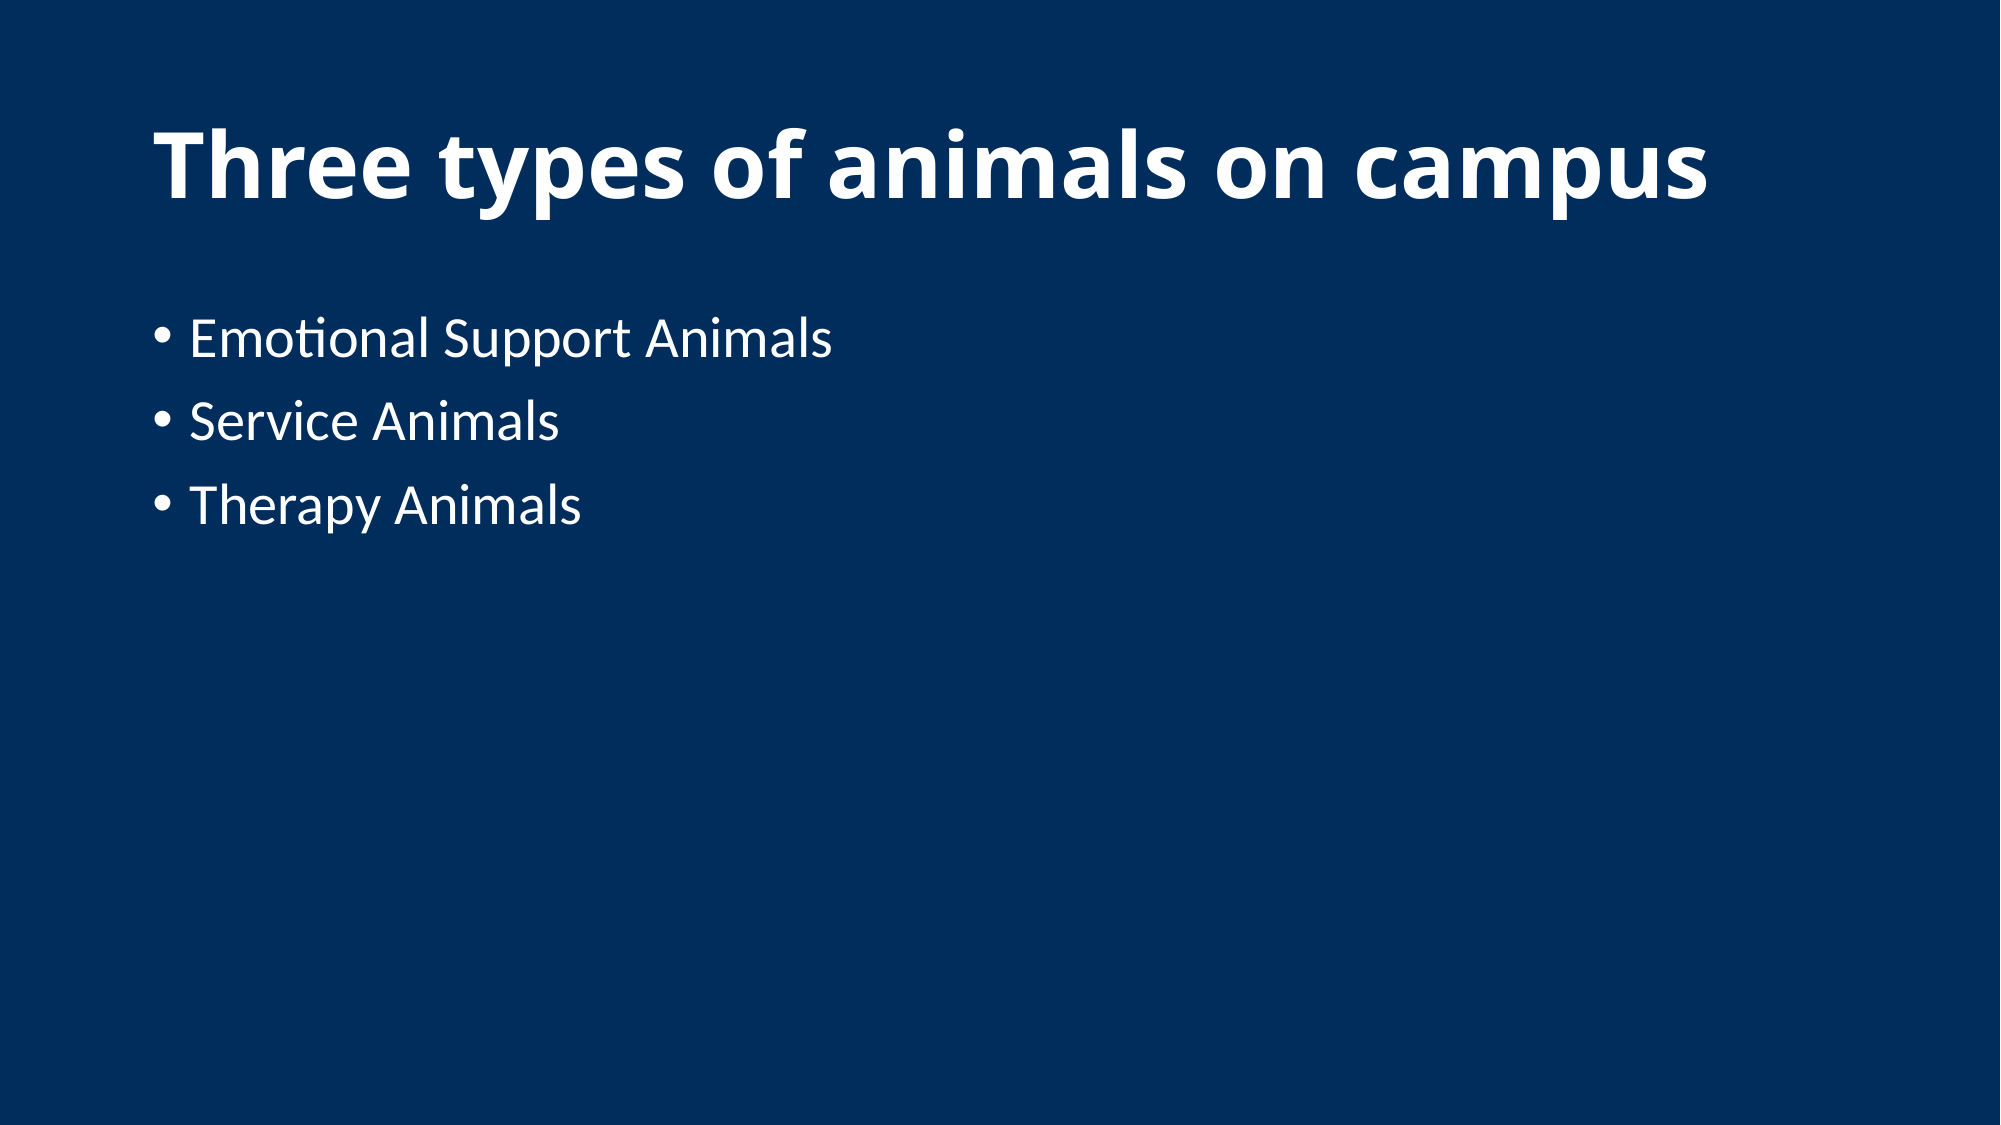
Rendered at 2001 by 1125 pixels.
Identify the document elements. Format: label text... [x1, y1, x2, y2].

title Three types of animals on campus [137, 59, 1863, 278]
list Emotional Support Animals Service Animals Therapy Animals [137, 299, 1863, 1014]
